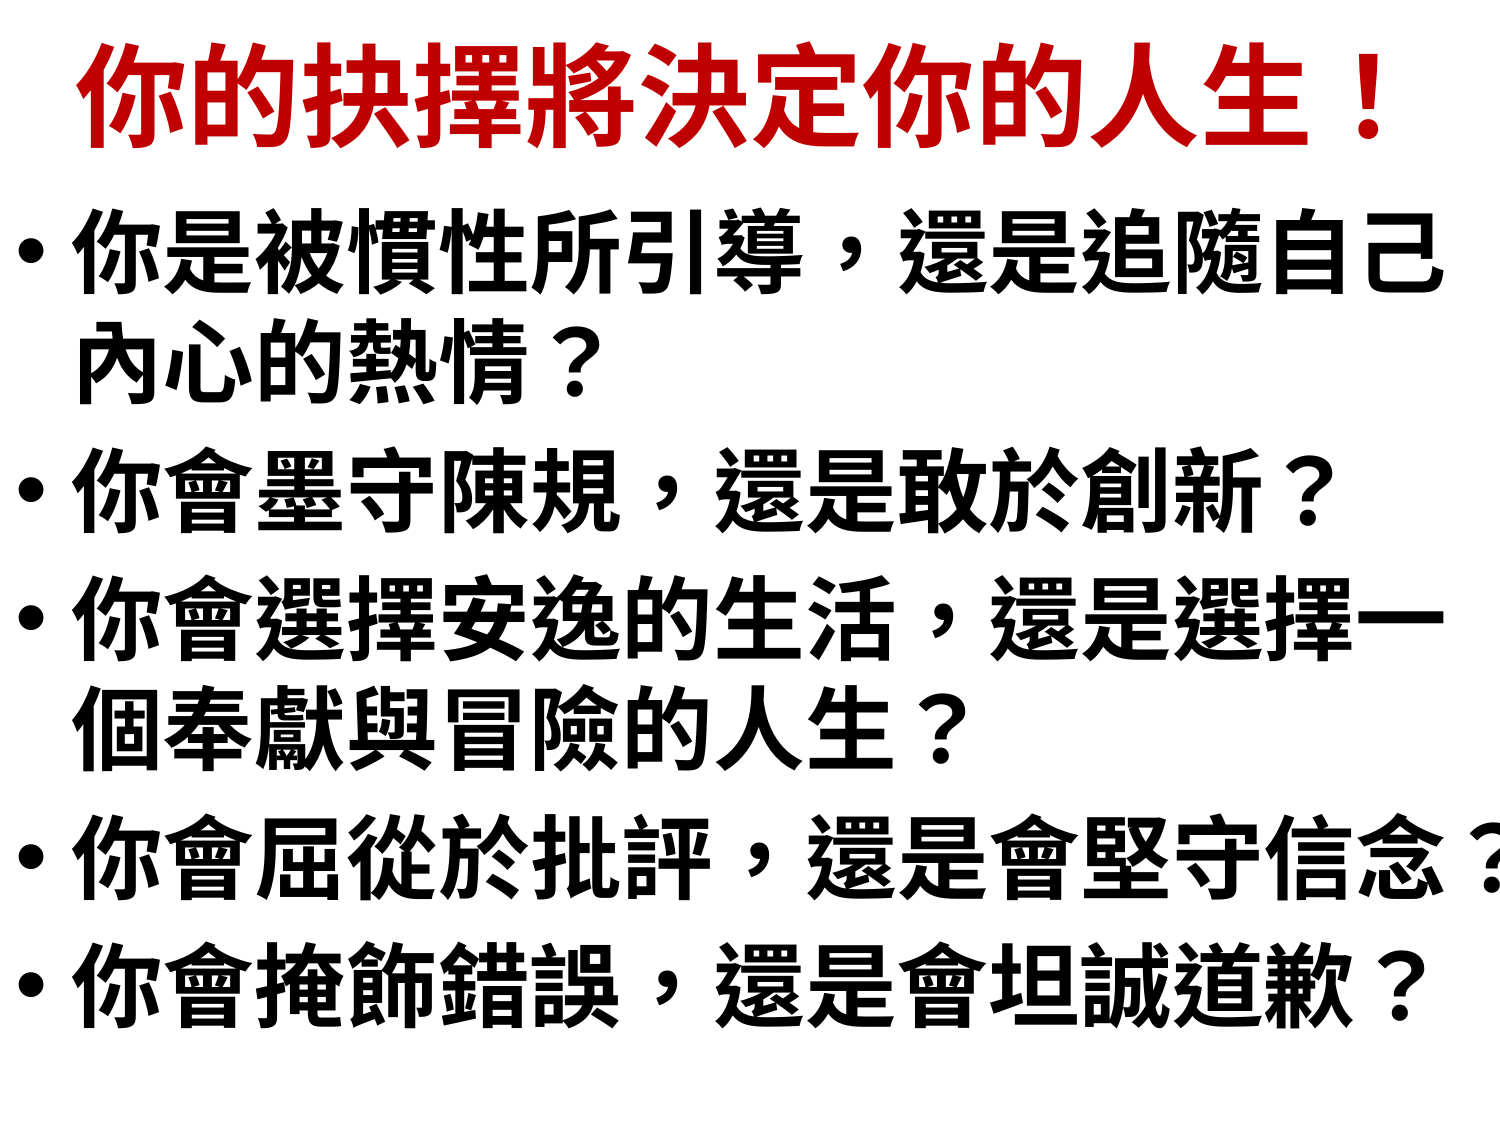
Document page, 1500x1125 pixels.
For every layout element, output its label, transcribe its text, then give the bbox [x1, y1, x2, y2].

title 你的抉擇將決定你的人生！ [0, 12, 1500, 175]
list 你是被慣性所引導，還是追隨自己內心的熱情？ 你會墨守陳規，還是敢於創新？ 你會選擇安逸的生活，還是選擇一個奉獻與冒險的人生？ 你會屈從於批評，還是會堅守信念？ 你會掩飾錯誤，還是會坦誠道歉？ [0, 187, 1500, 1125]
